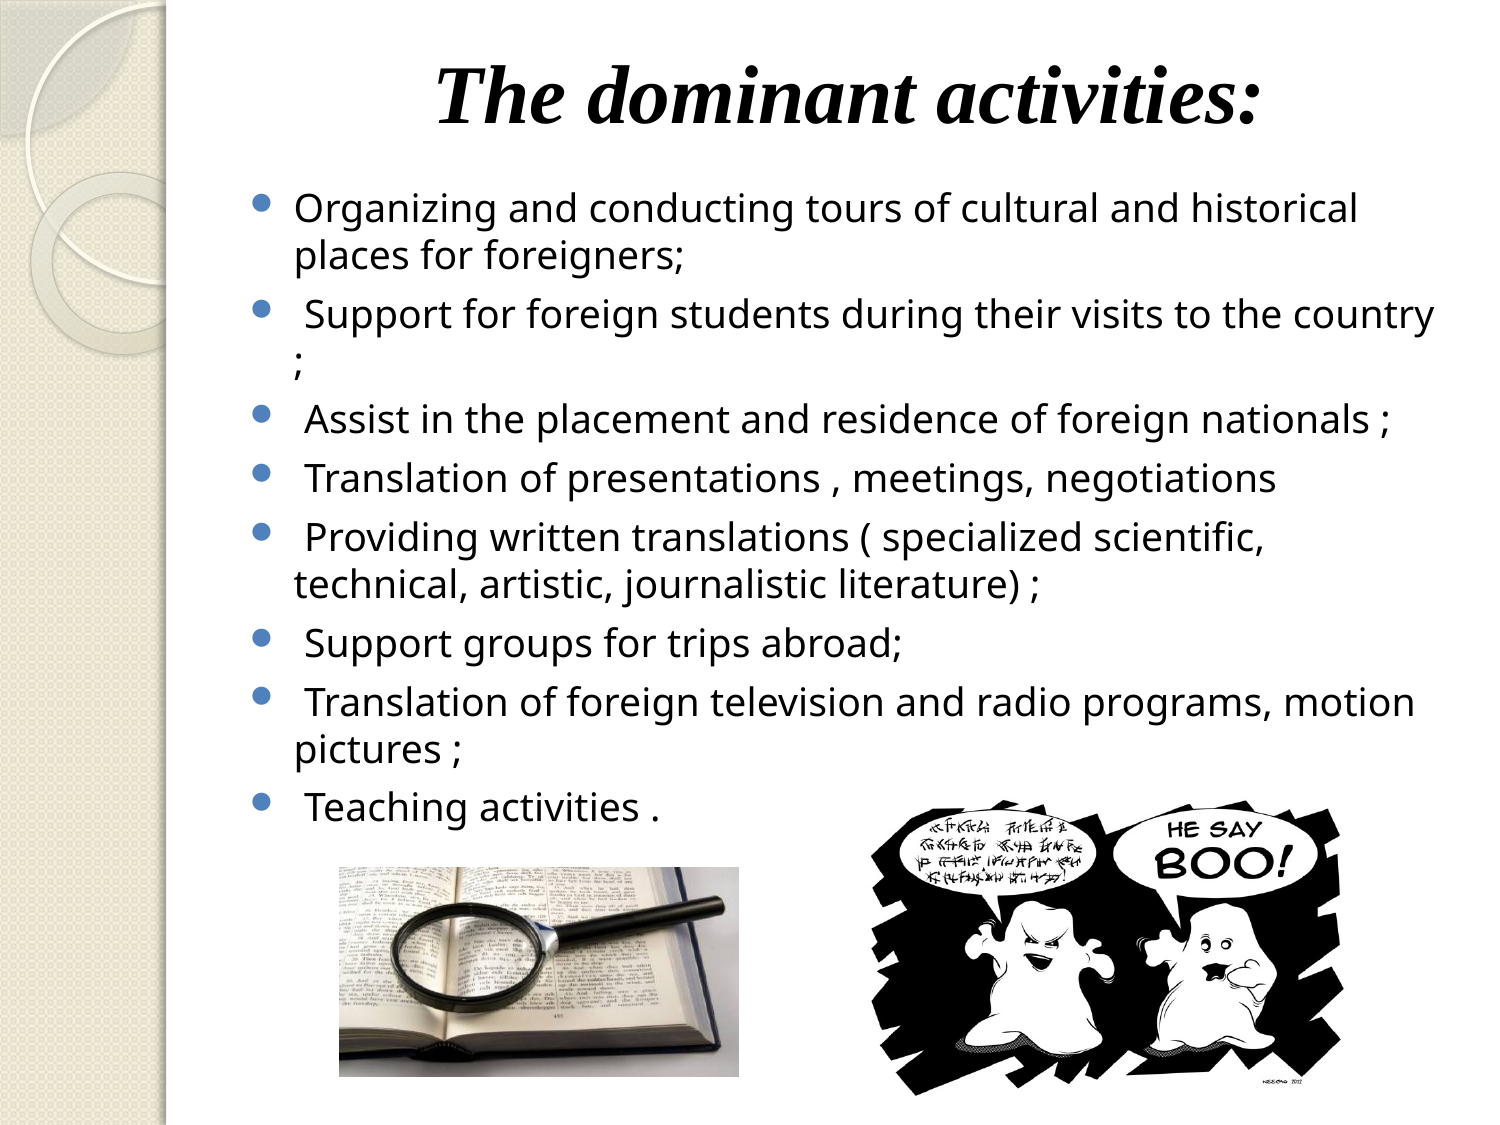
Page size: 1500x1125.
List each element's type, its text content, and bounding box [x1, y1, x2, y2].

list Organizing and conducting tours of cultural and historical places for foreigners; Support for foreign students during their visits to the country ; Assist in the placement and residence of foreign nationals ; Translation of presentations , meetings, negotiations Providing written translations ( specialized scientific, technical, artistic, journalistic literature) ; Support groups for trips abroad; Translation of foreign television and radio programs, motion pictures ; Teaching activities . [222, 117, 1453, 847]
picture [339, 866, 739, 1078]
picture [866, 796, 1348, 1105]
title The dominant activities: [234, 46, 1465, 235]
